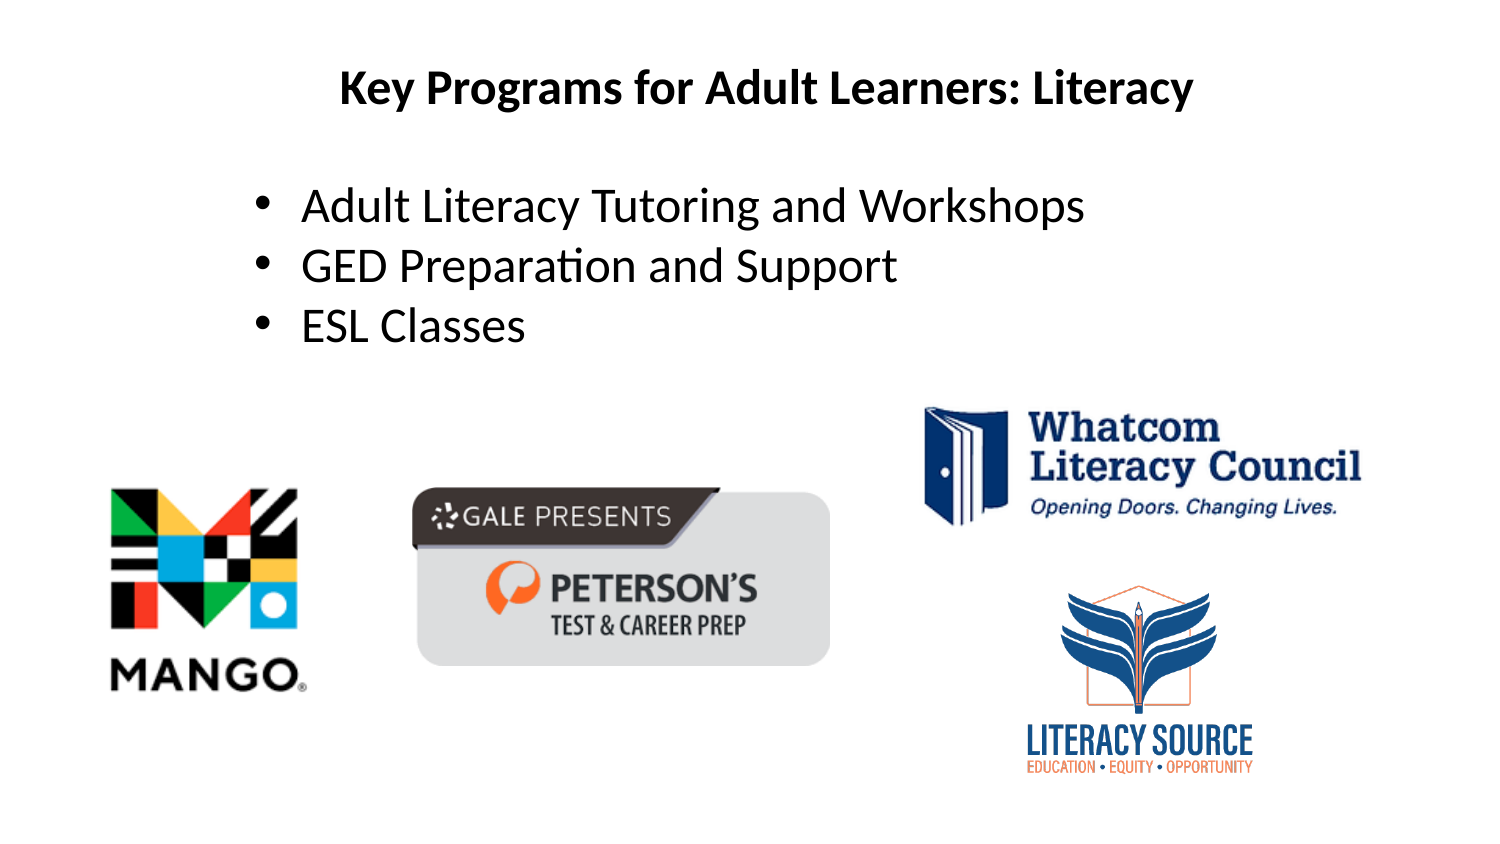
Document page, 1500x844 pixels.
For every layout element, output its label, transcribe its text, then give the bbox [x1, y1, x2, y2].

picture [1019, 582, 1261, 776]
picture [89, 475, 331, 717]
picture [412, 486, 830, 666]
text_box Adult Literacy Tutoring and Workshops GED Preparation and Support ESL Classes [239, 164, 1115, 420]
picture [911, 397, 1369, 532]
title Key Programs for Adult Learners: Literacy [324, 46, 1218, 203]
